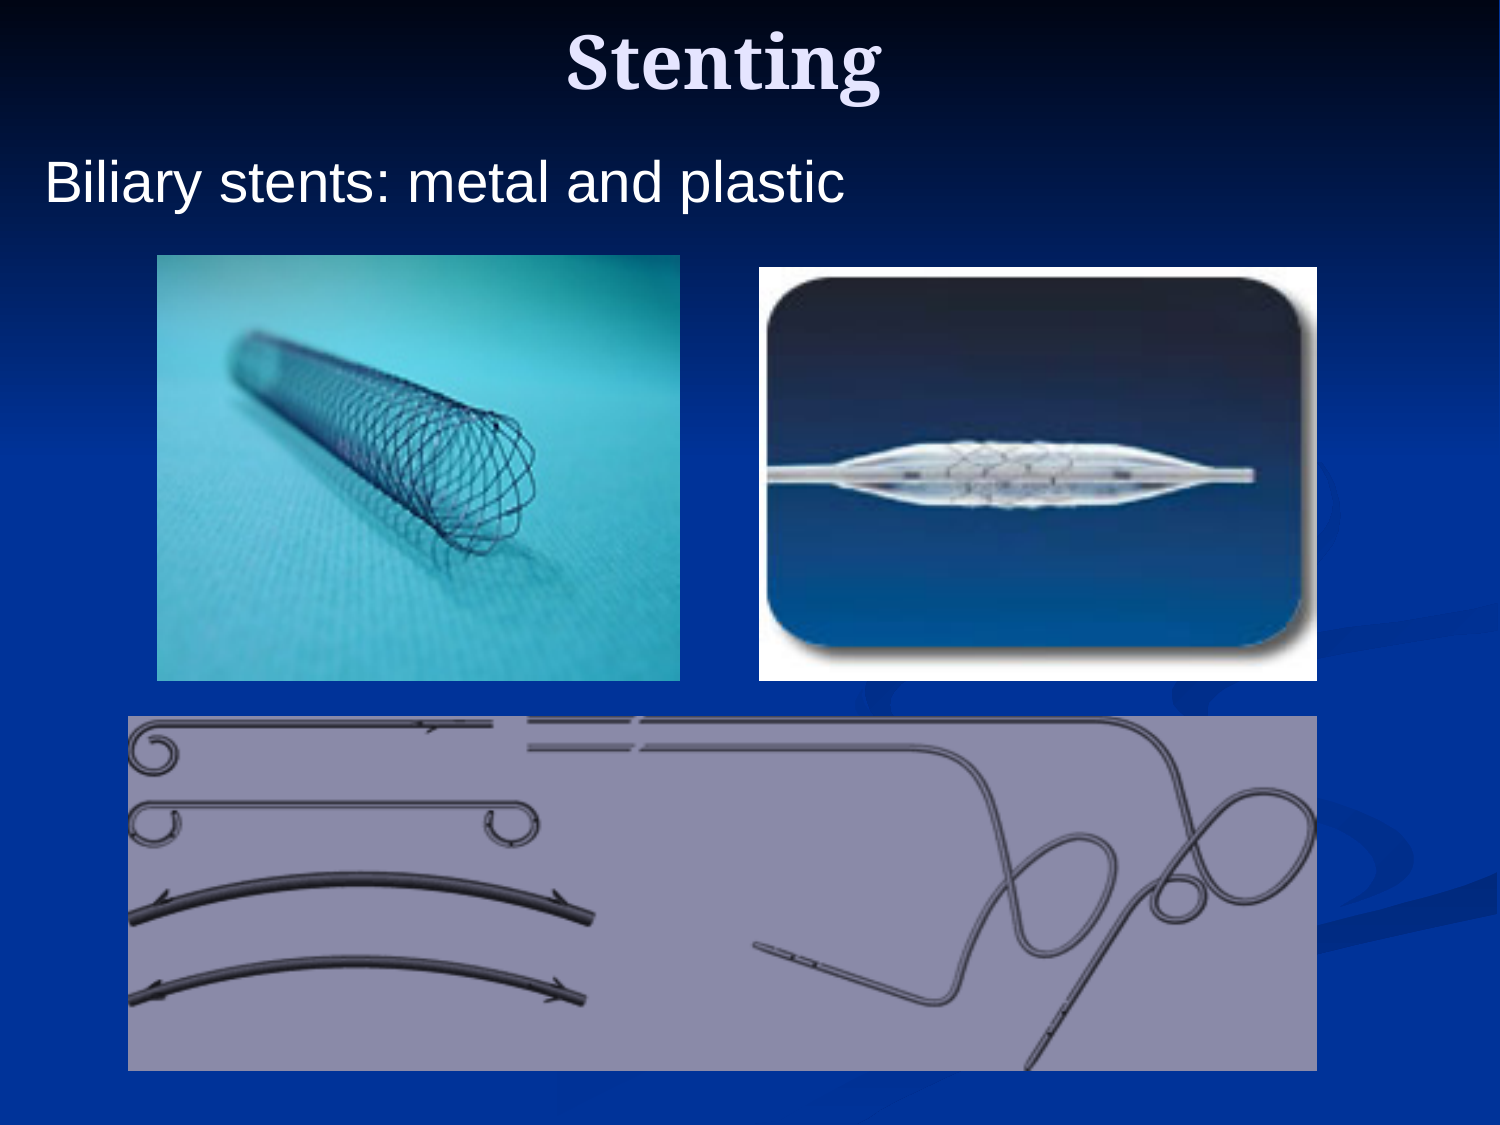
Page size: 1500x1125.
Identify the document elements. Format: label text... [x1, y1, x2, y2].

text_box Biliary stents: metal and plastic [29, 137, 1483, 222]
picture [128, 715, 1318, 1071]
title Stenting [31, 18, 1418, 100]
picture [758, 266, 1318, 681]
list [157, 255, 680, 681]
